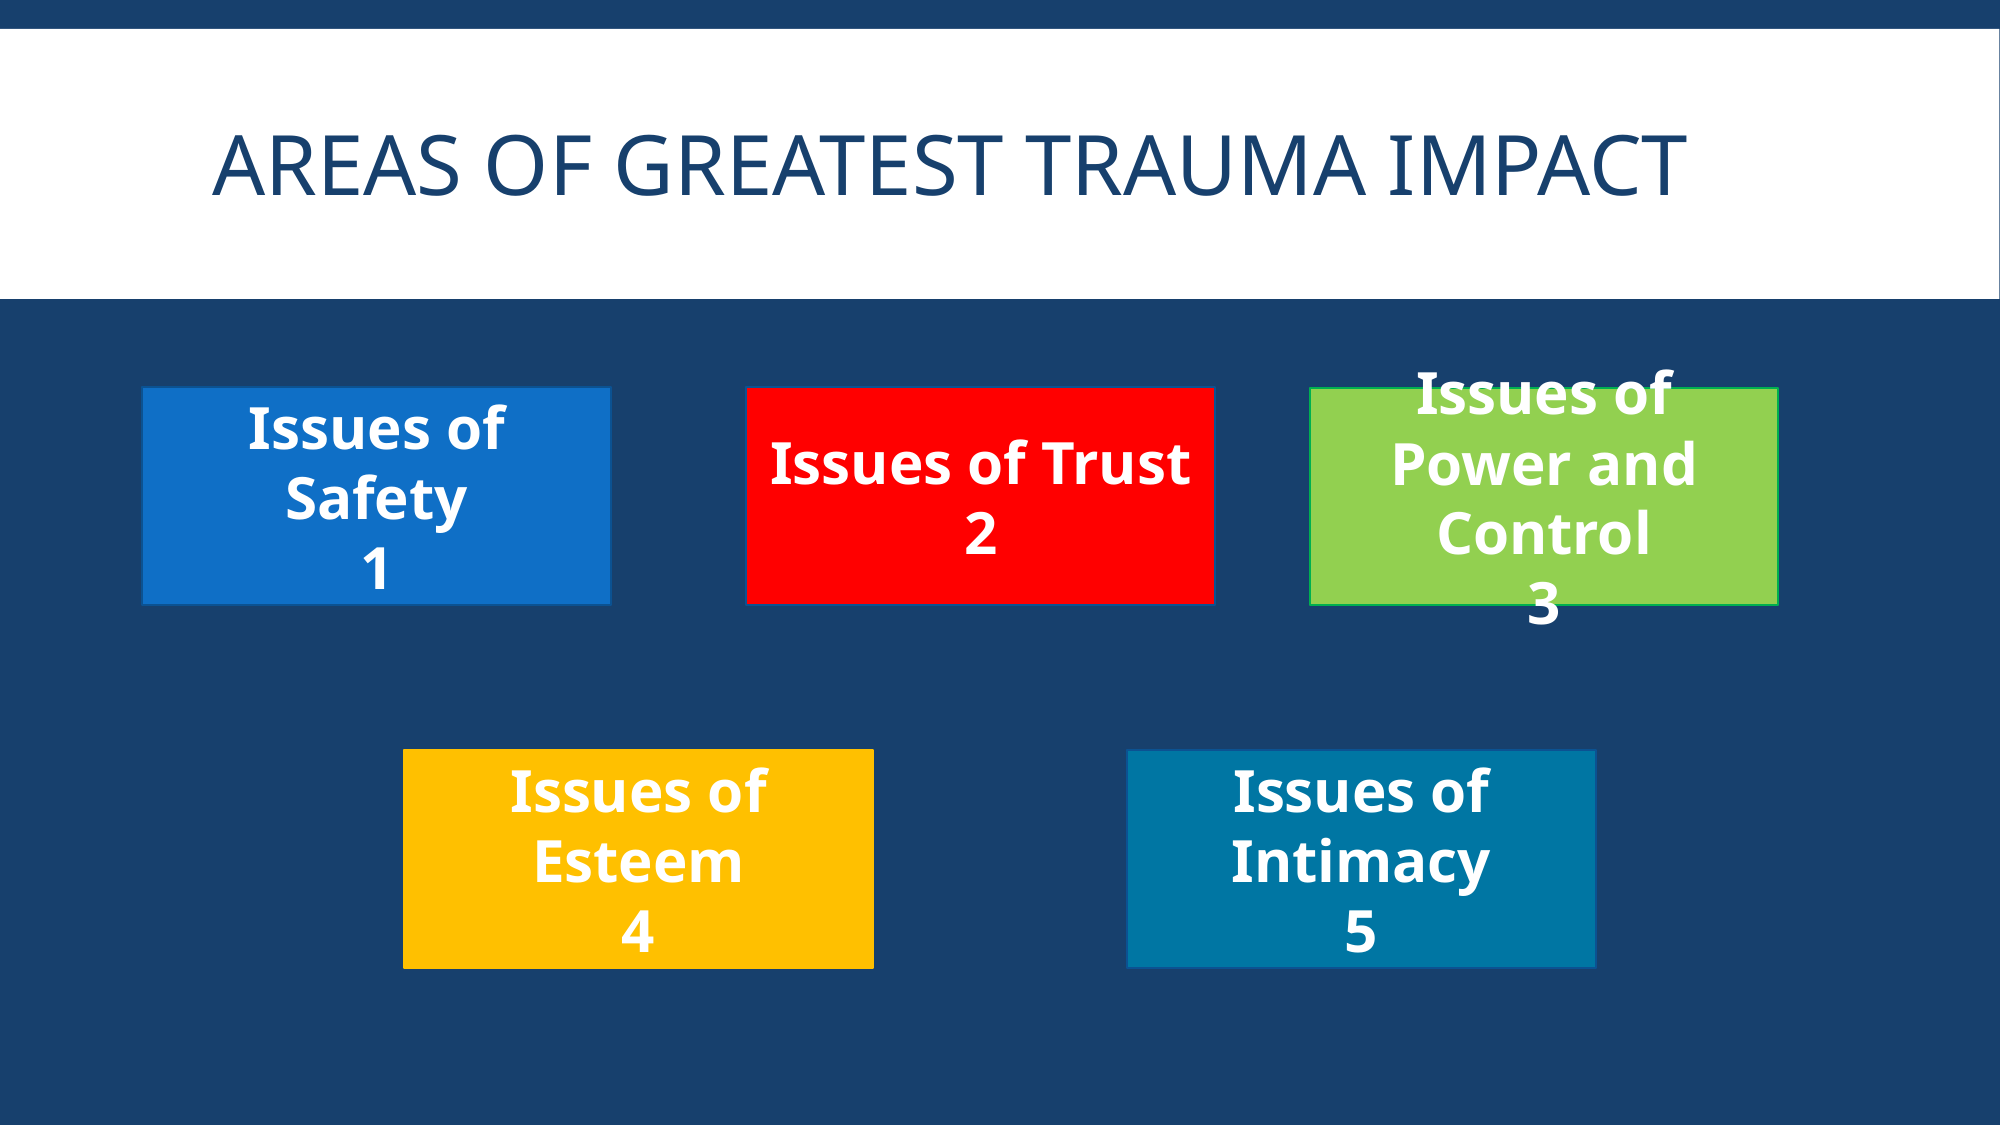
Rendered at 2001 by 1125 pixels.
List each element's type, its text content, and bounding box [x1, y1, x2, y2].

text_box Issues of Esteem 4 [403, 749, 874, 969]
text_box Issues of Intimacy 5 [1126, 749, 1597, 969]
title Areas of Greatest Trauma Impact [197, 46, 1803, 295]
text_box Issues of Trust 2 [745, 386, 1216, 606]
text_box Issues of Power and Control 3 [1309, 387, 1779, 606]
text_box Issues of Safety 1 [141, 386, 612, 606]
